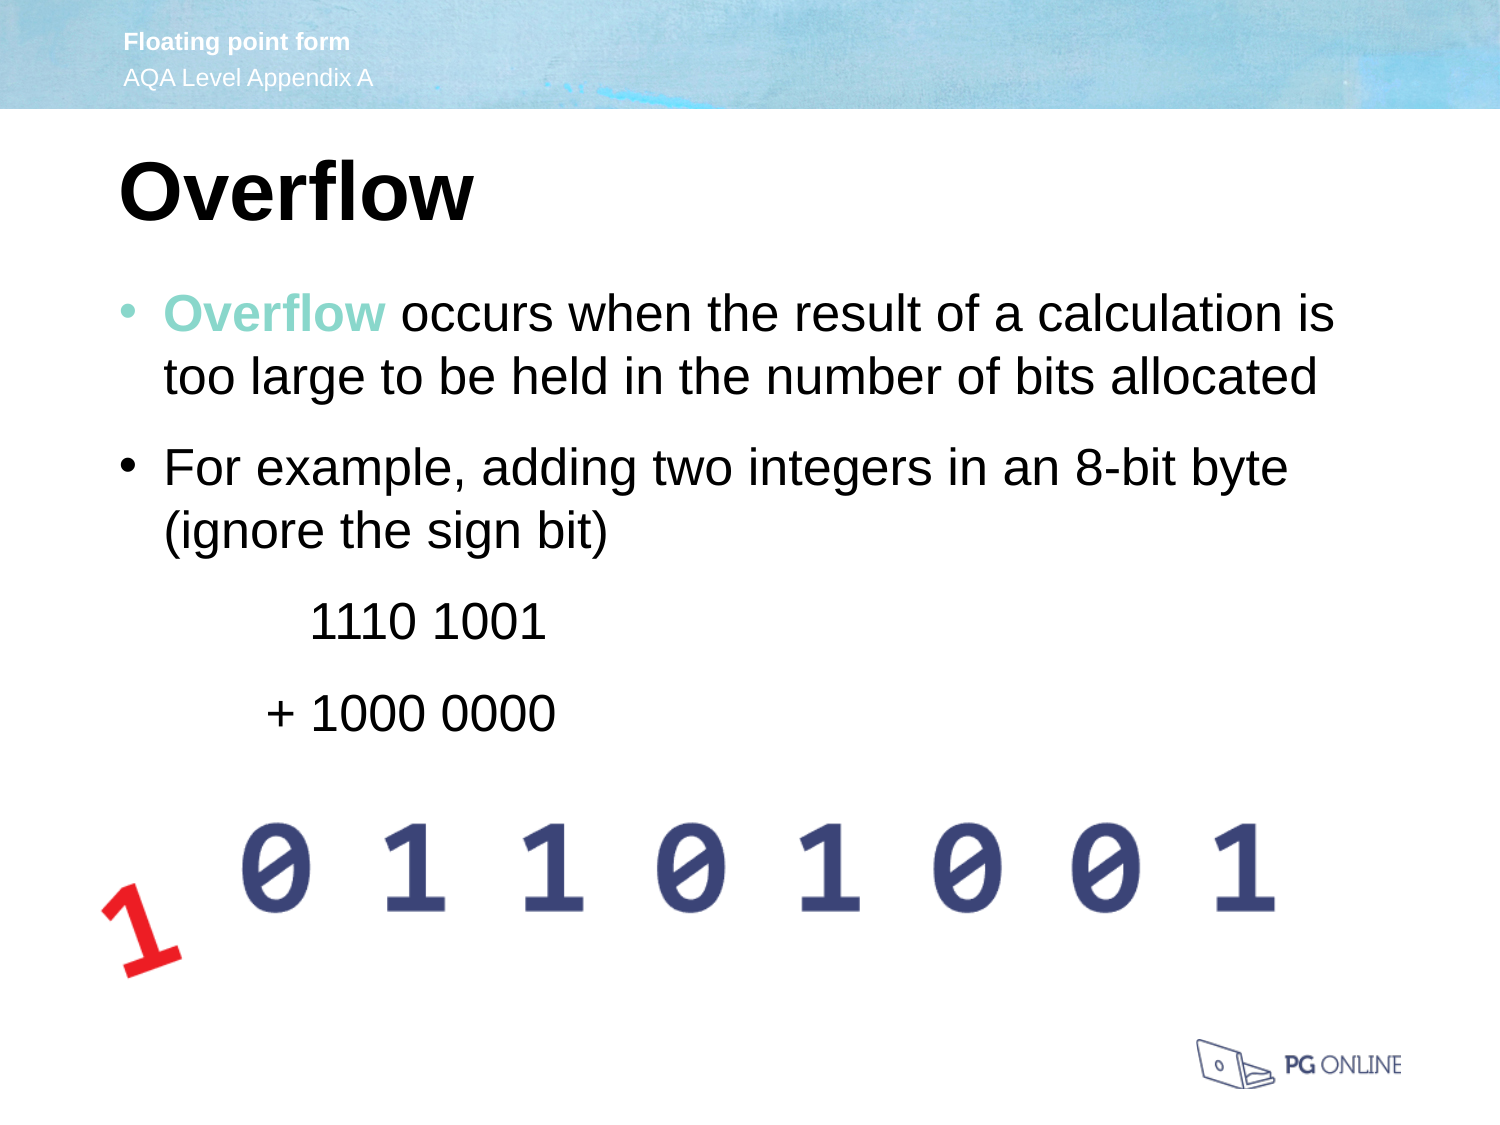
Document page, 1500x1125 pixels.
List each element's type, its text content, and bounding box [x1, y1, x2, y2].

list Overflow [118, 148, 1401, 259]
picture [97, 816, 1281, 982]
picture [0, 0, 1500, 109]
list Overflow occurs when the result of a calculation is too large to be held in the number of bits allocated For example, adding two integers in an 8-bit byte (ignore the sign bit) 1110 1001 + 1000 0000 [118, 279, 1398, 847]
